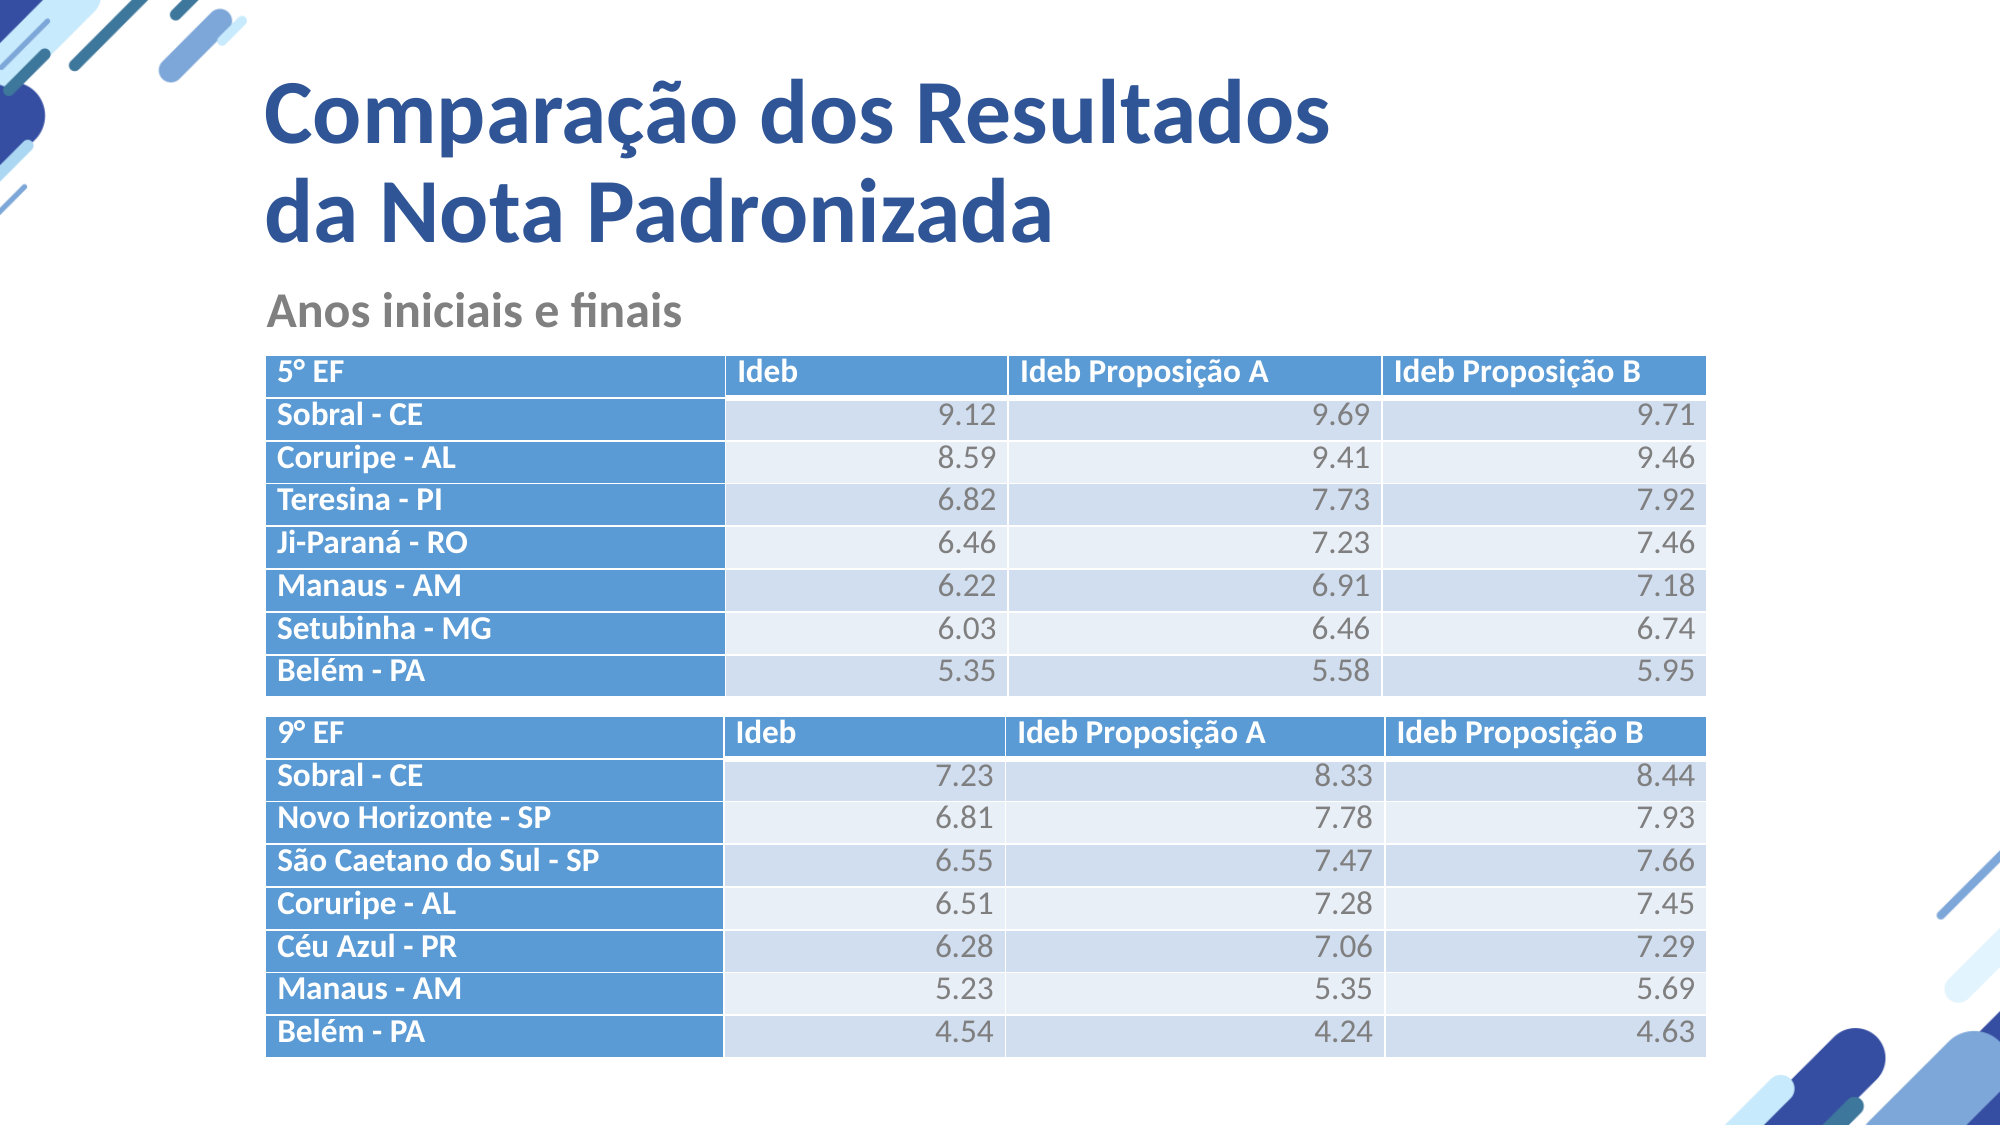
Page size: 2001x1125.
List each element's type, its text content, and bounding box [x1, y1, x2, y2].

table_cell 7.46 [1383, 527, 1706, 568]
table_cell 6.03 [726, 613, 1007, 654]
table_cell 6.22 [726, 570, 1007, 611]
table_cell 7.78 [1006, 802, 1384, 843]
table_cell Sobral - CE [266, 760, 723, 801]
table_cell 5.35 [1006, 973, 1384, 1014]
table_cell 7.45 [1386, 888, 1706, 929]
table_cell 9.71 [1383, 401, 1706, 440]
table_cell Setubinha - MG [266, 613, 725, 654]
table_cell 4.63 [1386, 1016, 1706, 1057]
table_header Ideb [725, 717, 1005, 756]
table_cell Novo Horizonte - SP [266, 802, 723, 843]
table_cell 5.35 [726, 656, 1007, 696]
table_cell 6.46 [1009, 613, 1381, 654]
table_cell São Caetano do Sul - SP [266, 845, 723, 886]
table_cell Ji-Paraná - RO [266, 527, 725, 568]
table_cell 5.69 [1386, 973, 1706, 1014]
table_cell 7.28 [1006, 888, 1384, 929]
table_cell 7.23 [1009, 527, 1381, 568]
table_cell 6.55 [725, 845, 1005, 886]
table_cell 8.33 [1006, 762, 1384, 801]
table_cell Manaus - AM [266, 570, 725, 611]
table_header Ideb Proposição A [1006, 717, 1384, 756]
table_cell 4.54 [725, 1016, 1005, 1057]
table_header Ideb Proposição A [1009, 356, 1381, 395]
table_header 5° EF [266, 356, 725, 397]
table_header 9° EF [266, 717, 723, 758]
table_cell Teresina - PI [266, 484, 725, 525]
table_cell Coruripe - AL [266, 442, 725, 483]
table_cell 7.06 [1006, 931, 1384, 972]
table_cell Coruripe - AL [266, 888, 723, 929]
text_box Comparação dos Resultados da Nota Padronizada [257, 56, 1426, 270]
table_cell 9.46 [1383, 442, 1706, 483]
table_cell 7.47 [1006, 845, 1384, 886]
table_cell 9.41 [1009, 442, 1381, 483]
table_header Ideb Proposição B [1386, 717, 1706, 756]
table_cell 7.66 [1386, 845, 1706, 886]
table_cell 6.51 [725, 888, 1005, 929]
table_cell 6.91 [1009, 570, 1381, 611]
text_box Anos iniciais e finais [259, 270, 1714, 346]
table_cell 6.28 [725, 931, 1005, 972]
table_cell 5.95 [1383, 656, 1706, 696]
table_cell 7.73 [1009, 484, 1381, 525]
table_header Ideb Proposição B [1383, 356, 1706, 395]
table_cell 6.74 [1383, 613, 1706, 654]
picture [0, 0, 2000, 1125]
table_cell 7.93 [1386, 802, 1706, 843]
table_cell 7.23 [725, 762, 1005, 801]
table_cell Céu Azul - PR [266, 931, 723, 972]
table_cell 8.44 [1386, 762, 1706, 801]
table_cell Belém - PA [266, 1016, 723, 1057]
table_cell 6.81 [725, 802, 1005, 843]
table_cell 9.69 [1009, 401, 1381, 440]
table_cell 9.12 [726, 401, 1007, 440]
table_cell 5.23 [725, 973, 1005, 1014]
table_cell Manaus - AM [266, 973, 723, 1014]
table_cell 7.92 [1383, 484, 1706, 525]
table_cell 8.59 [726, 442, 1007, 483]
table_cell Sobral - CE [266, 399, 725, 440]
table_cell 6.82 [726, 484, 1007, 525]
table_cell Belém - PA [266, 656, 725, 696]
table_cell 5.58 [1009, 656, 1381, 696]
table_cell 6.46 [726, 527, 1007, 568]
table_cell 7.29 [1386, 931, 1706, 972]
table_cell 7.18 [1383, 570, 1706, 611]
table_header Ideb [726, 356, 1007, 395]
table_cell 4.24 [1006, 1016, 1384, 1057]
